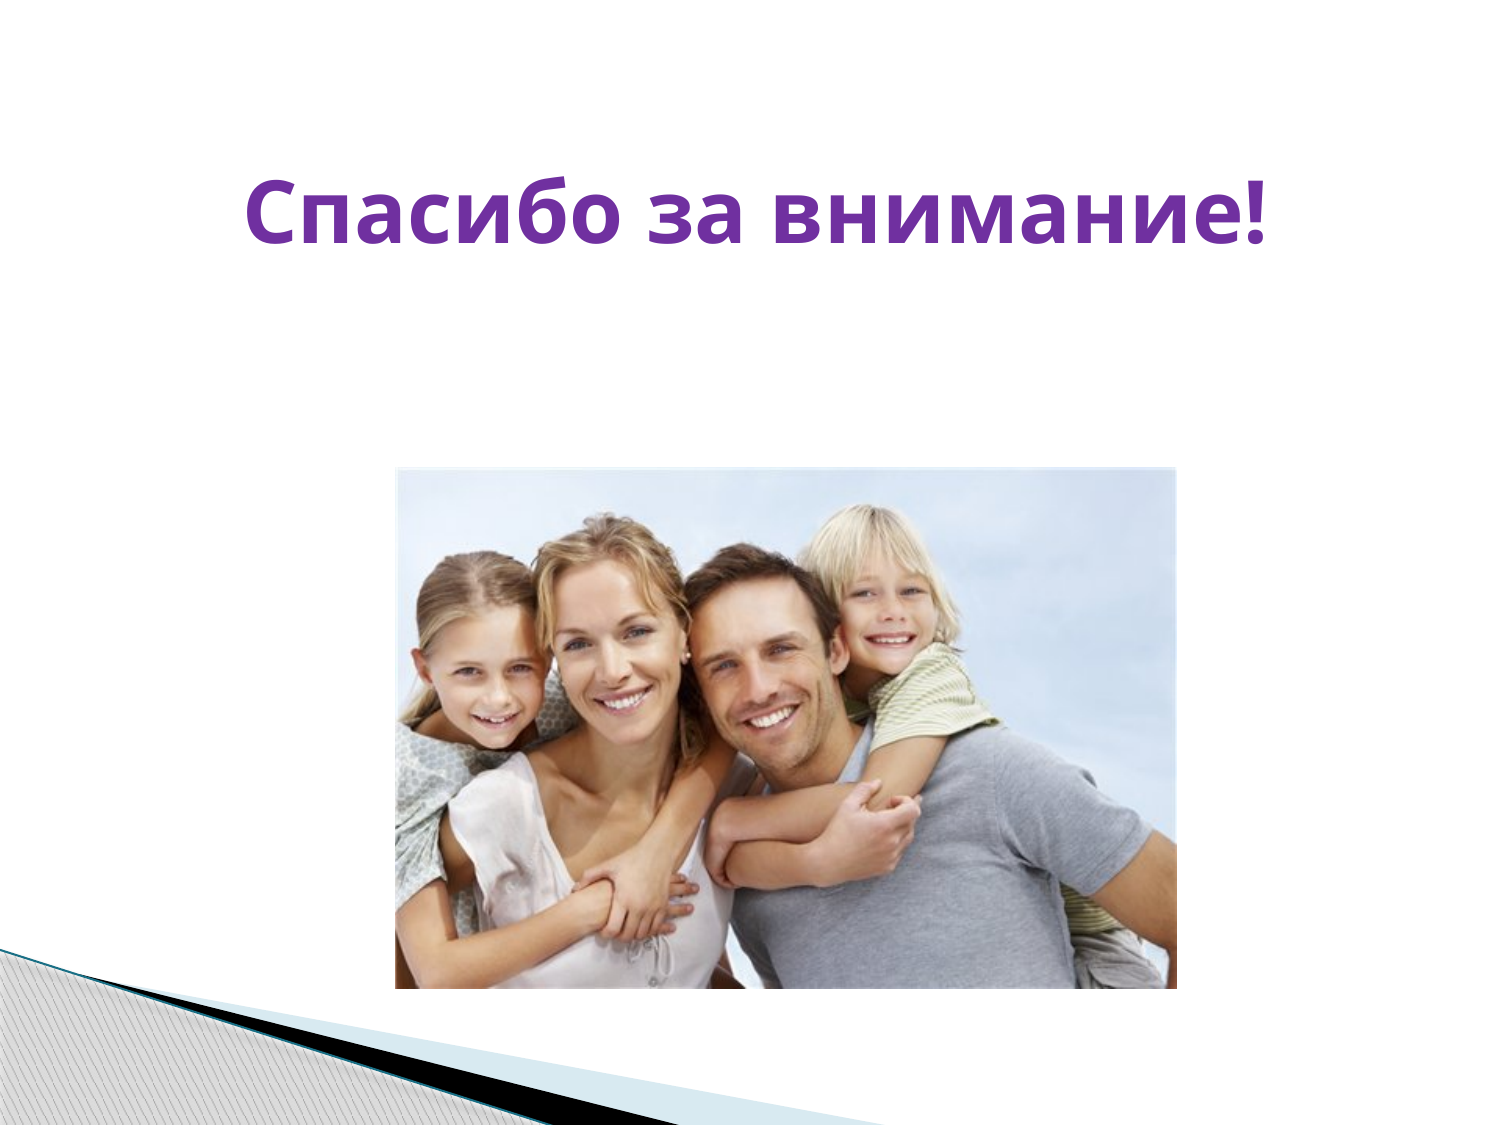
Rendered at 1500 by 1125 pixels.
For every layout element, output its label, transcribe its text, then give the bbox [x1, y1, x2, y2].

title Спасибо за внимание! [88, 149, 1424, 350]
picture [395, 467, 1178, 989]
